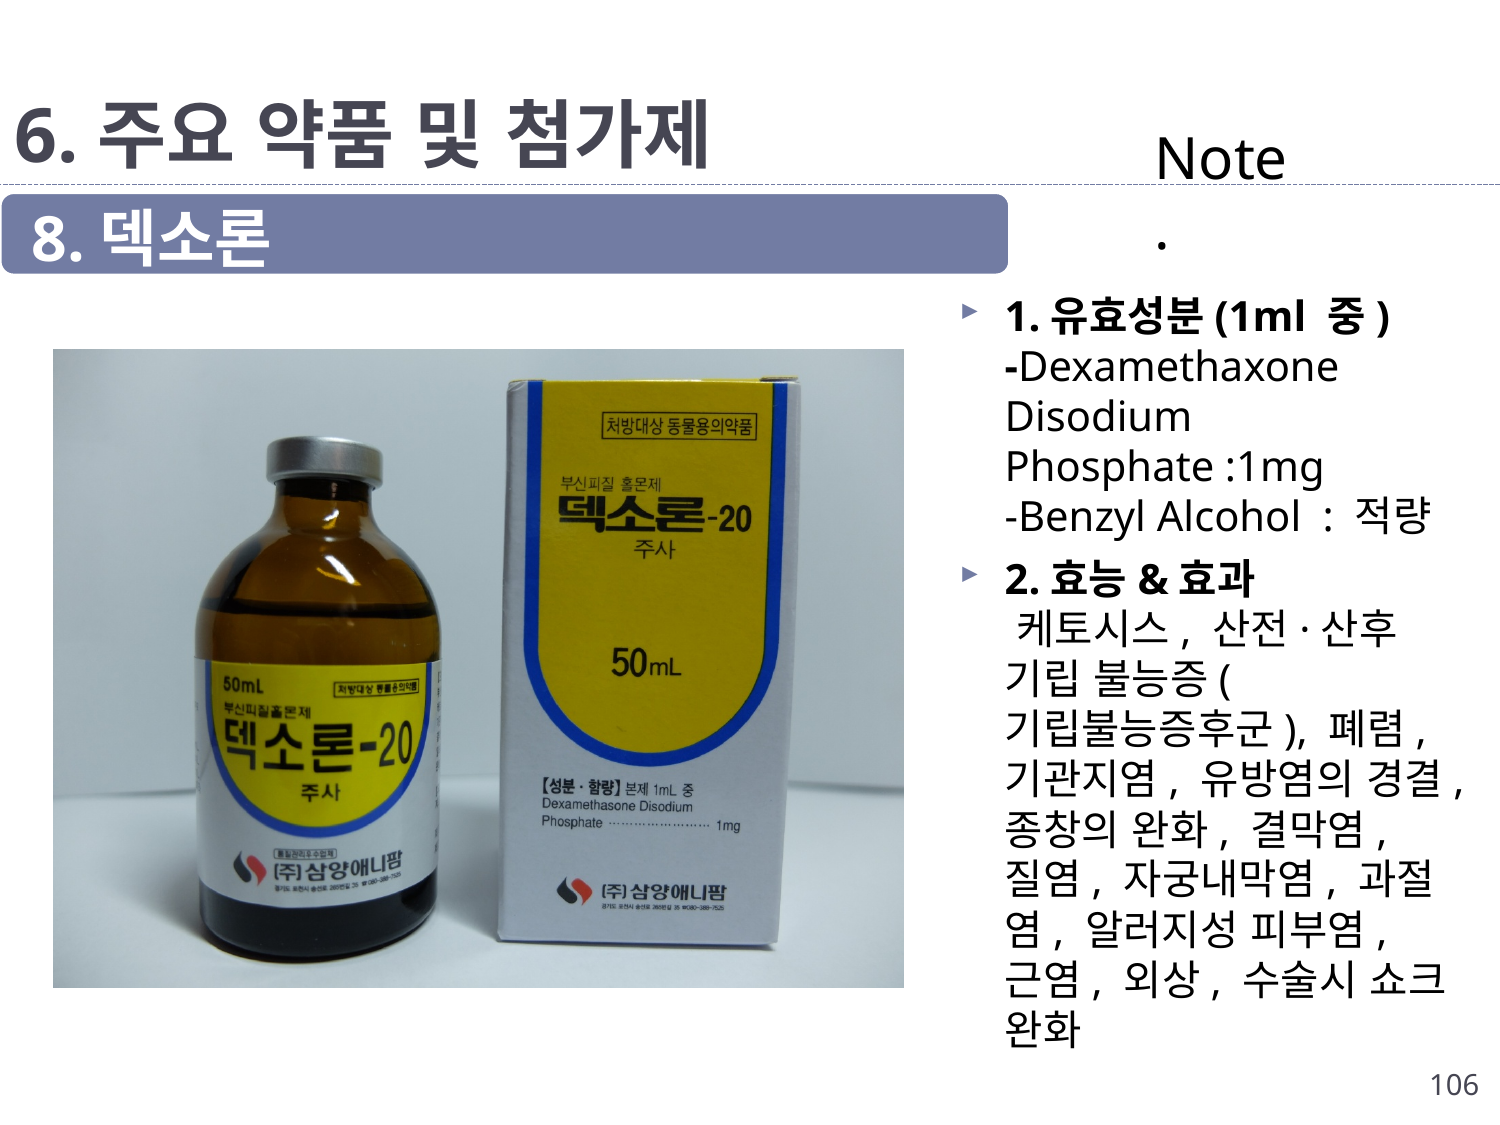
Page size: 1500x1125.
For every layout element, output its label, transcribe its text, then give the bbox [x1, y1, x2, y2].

slide_number 106 [1169, 1058, 1495, 1119]
text_box Note. [1139, 198, 1317, 339]
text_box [0, 192, 1010, 280]
title 6.주요 약품 및 첨가제 [0, 70, 1500, 184]
picture [52, 349, 904, 988]
list 1.유효성분(1ml 중) -Dexamethaxone Disodium Phosphate :1mg -Benzyl Alcohol : 적량 2.효능&효과 케토시스, 산전·산후 기립 불능증(기립불능증후군), 폐렴, 기관지염, 유방염의 경결, 종창의 완화, 결막염, 질염, 자궁내막염, 과절염, 알러지성 피부염, 근염, 외상, 수술시 쇼크 완화 [944, 219, 1500, 1125]
